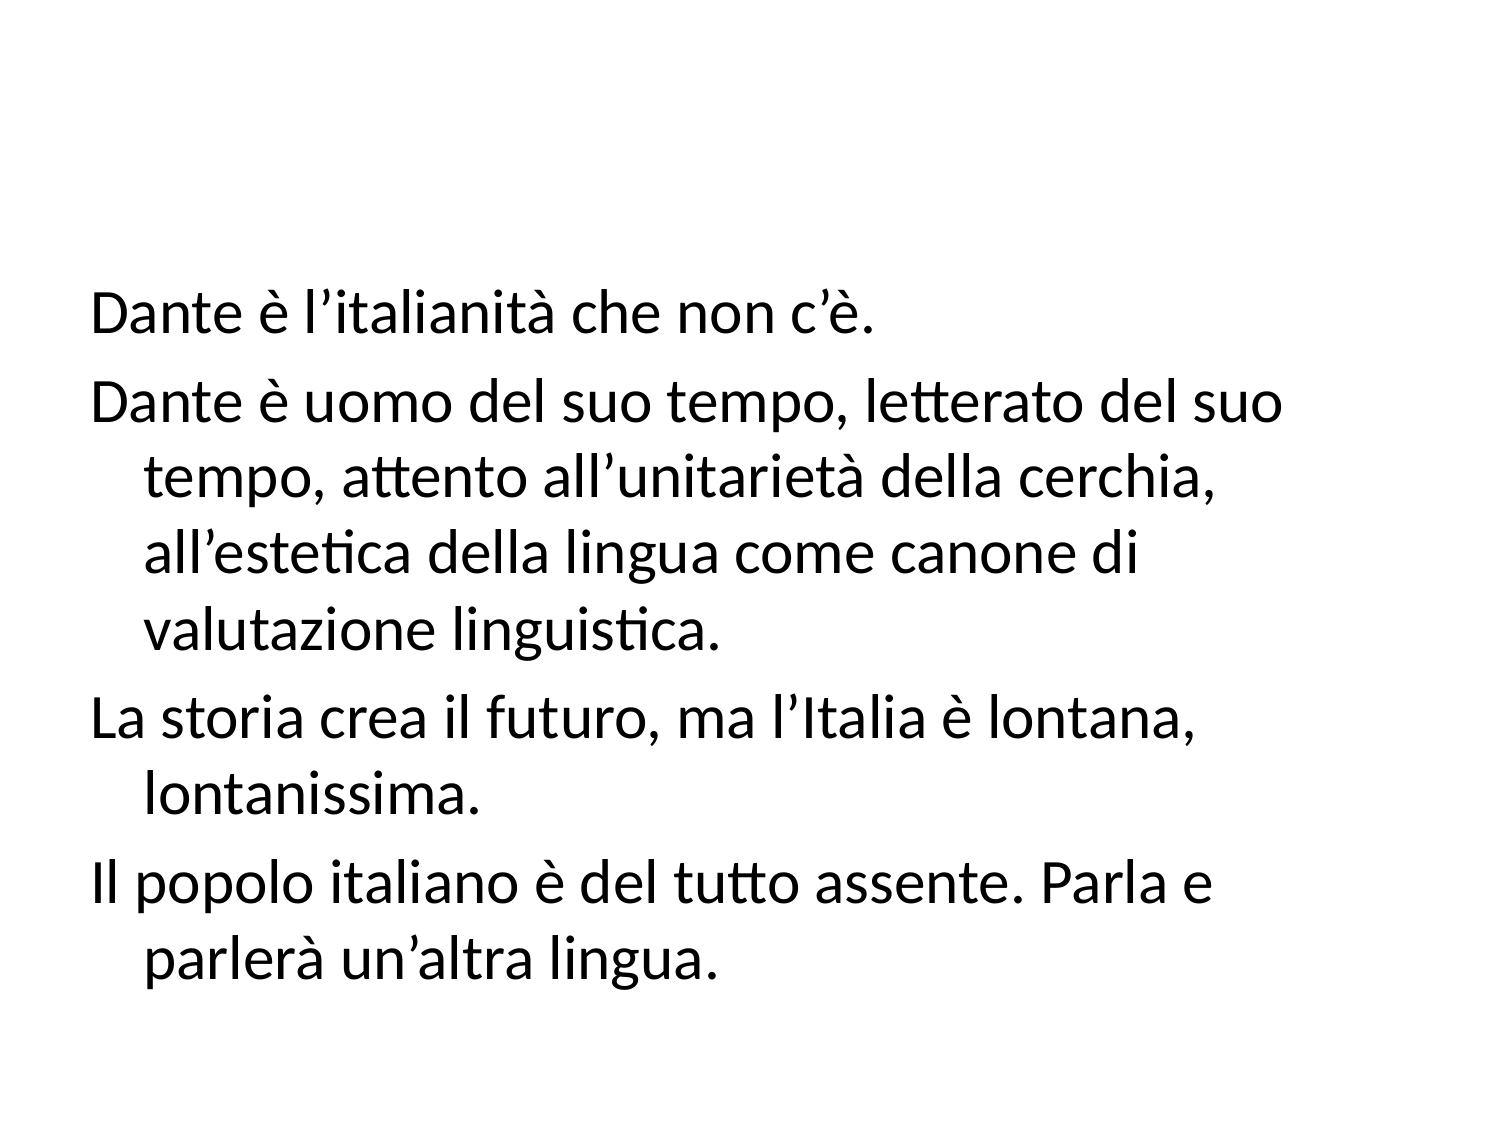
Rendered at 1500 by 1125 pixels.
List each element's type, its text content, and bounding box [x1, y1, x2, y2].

list Dante è l’italianità che non c’è. Dante è uomo del suo tempo, letterato del suo tempo, attento all’unitarietà della cerchia, all’estetica della lingua come canone di valutazione linguistica. La storia crea il futuro, ma l’Italia è lontana, lontanissima. Il popolo italiano è del tutto assente. Parla e parlerà un’altra lingua. [75, 262, 1425, 1005]
